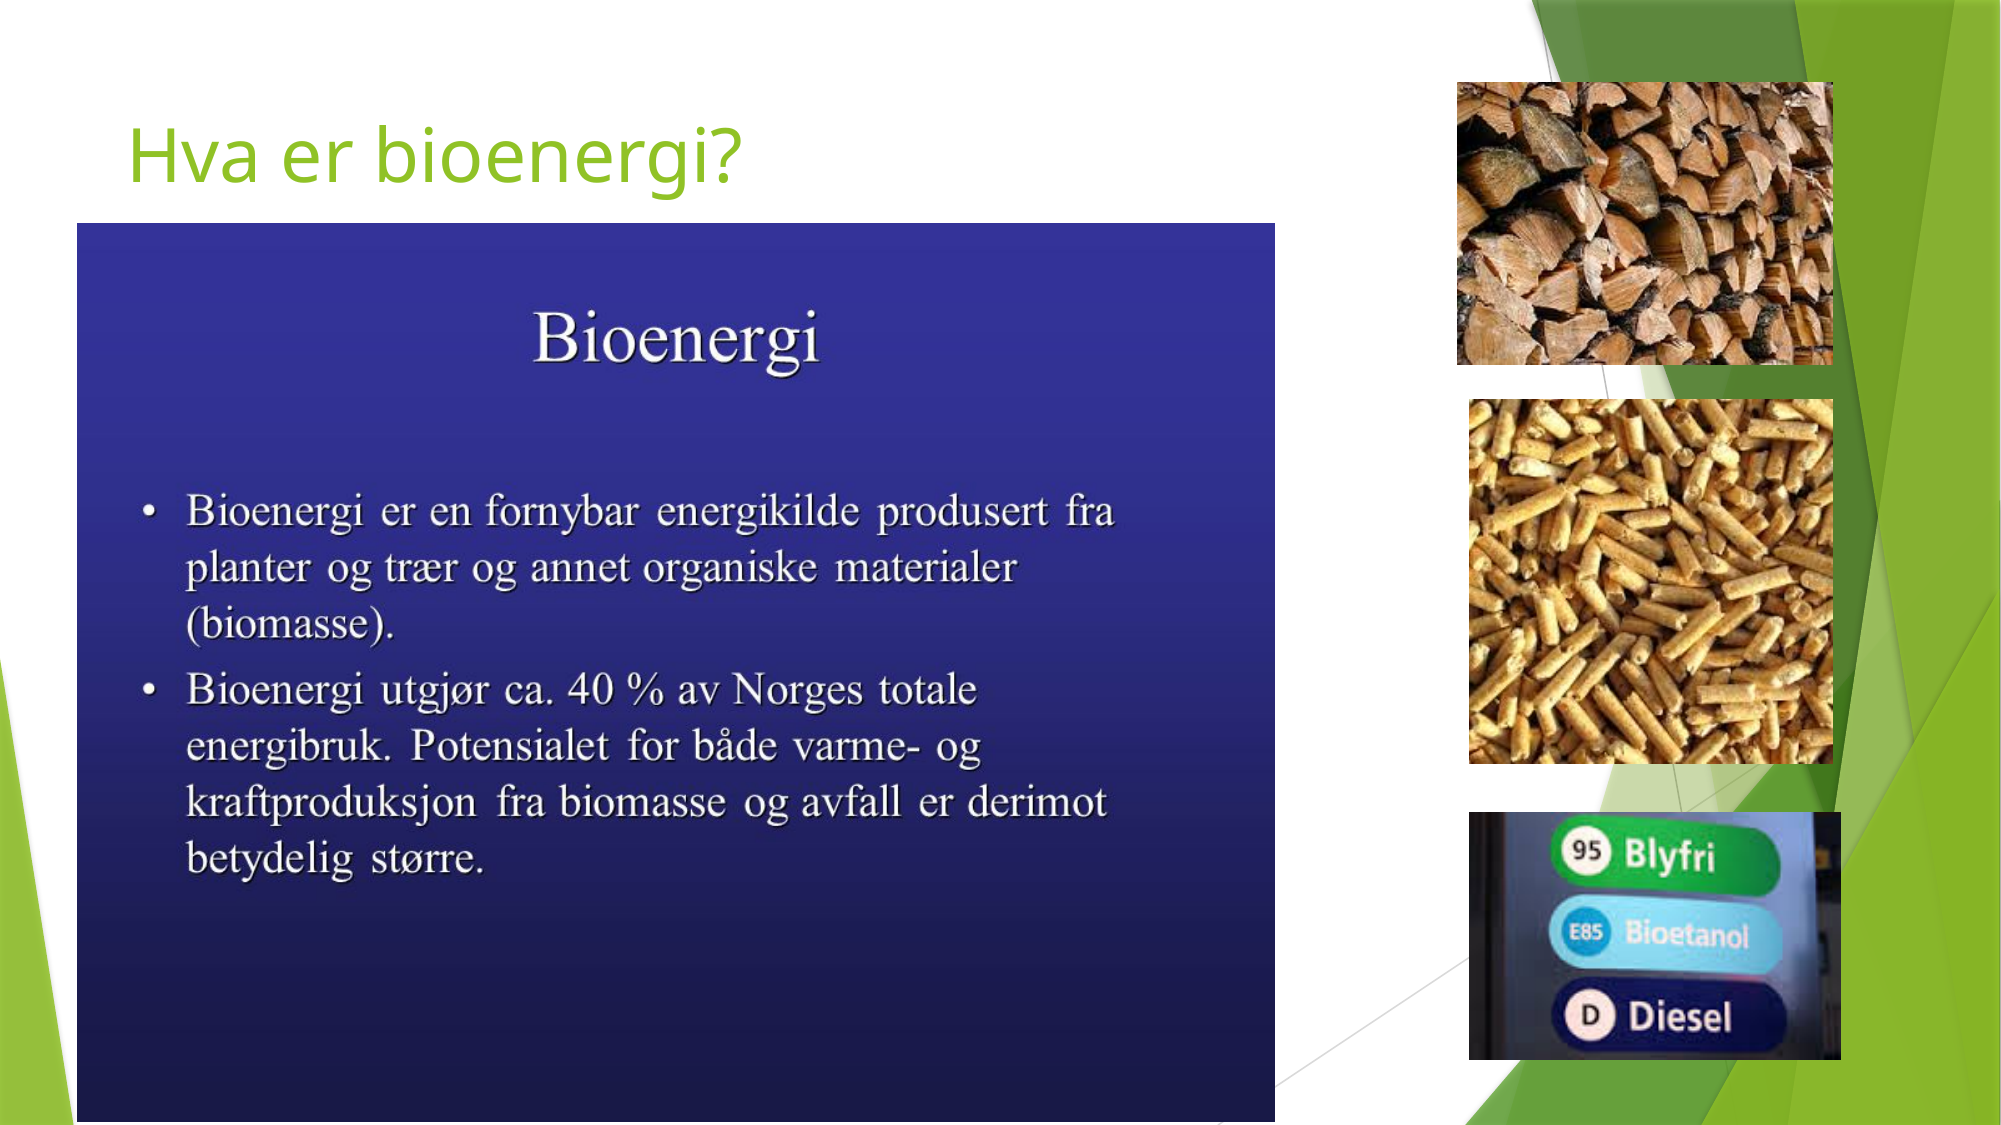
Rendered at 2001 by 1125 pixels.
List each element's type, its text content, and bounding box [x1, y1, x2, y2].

picture [1456, 82, 1833, 365]
title Hva er bioenergi? [111, 99, 1452, 317]
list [1468, 399, 1834, 764]
picture [76, 222, 1276, 1123]
picture [1468, 811, 1841, 1060]
